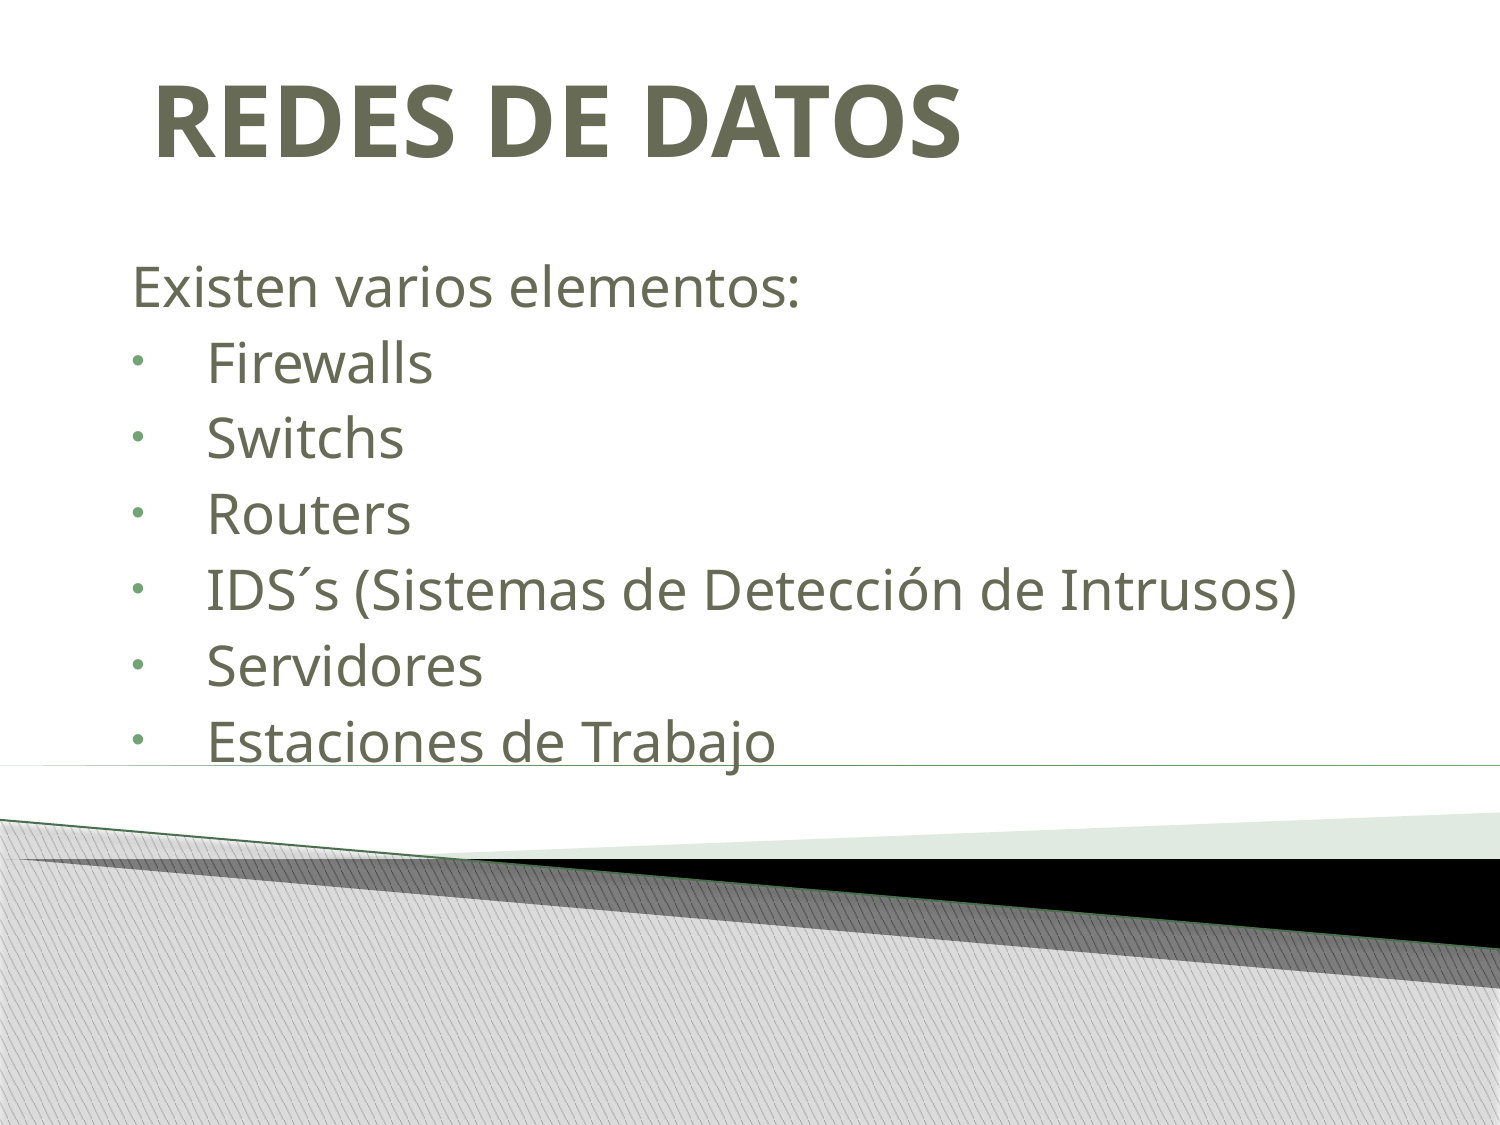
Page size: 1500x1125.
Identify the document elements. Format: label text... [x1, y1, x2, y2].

subtitle Existen varios elementos: Firewalls Switchs Routers IDS´s (Sistemas de Detección de Intrusos) Servidores Estaciones de Trabajo [123, 243, 1436, 835]
picture [5, 859, 1500, 989]
title REDES DE DATOS [135, 42, 1411, 185]
